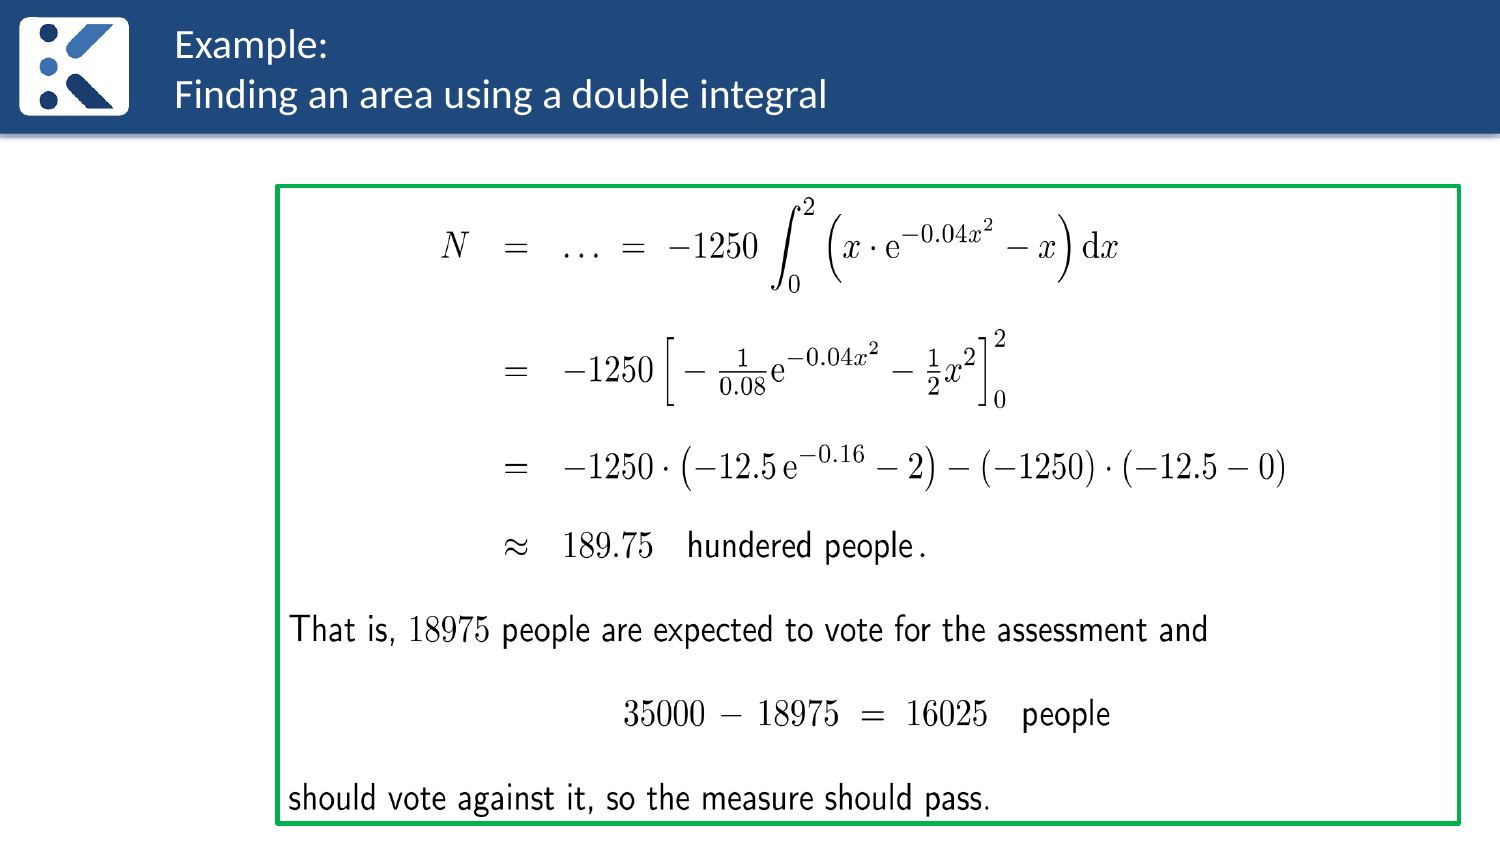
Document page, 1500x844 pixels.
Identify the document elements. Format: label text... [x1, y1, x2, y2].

picture [27, 18, 122, 115]
picture [288, 197, 1284, 817]
title Example: Finding an area using a double integral [159, 8, 1483, 126]
text_box [275, 184, 1461, 826]
